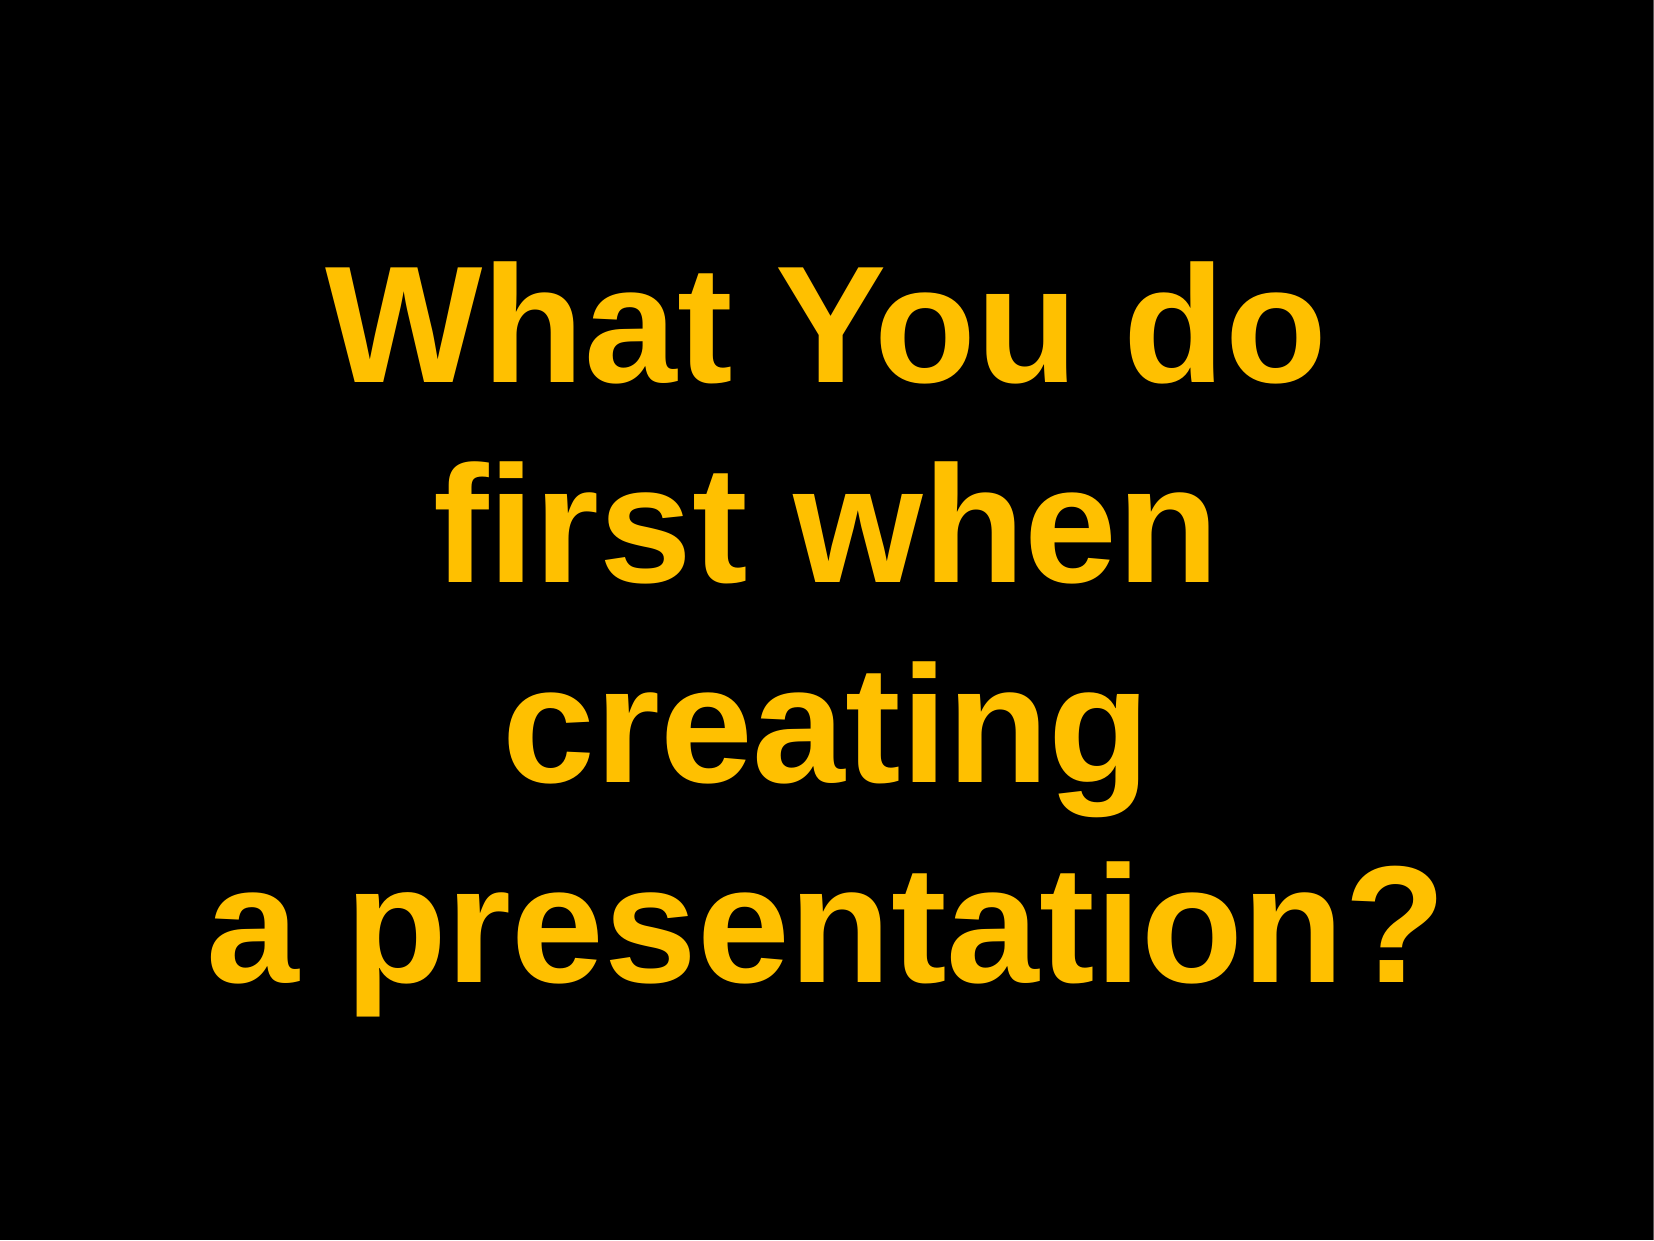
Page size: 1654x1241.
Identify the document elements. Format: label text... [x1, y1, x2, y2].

text_box What You do first when creating a presentation? [124, 208, 1530, 1024]
